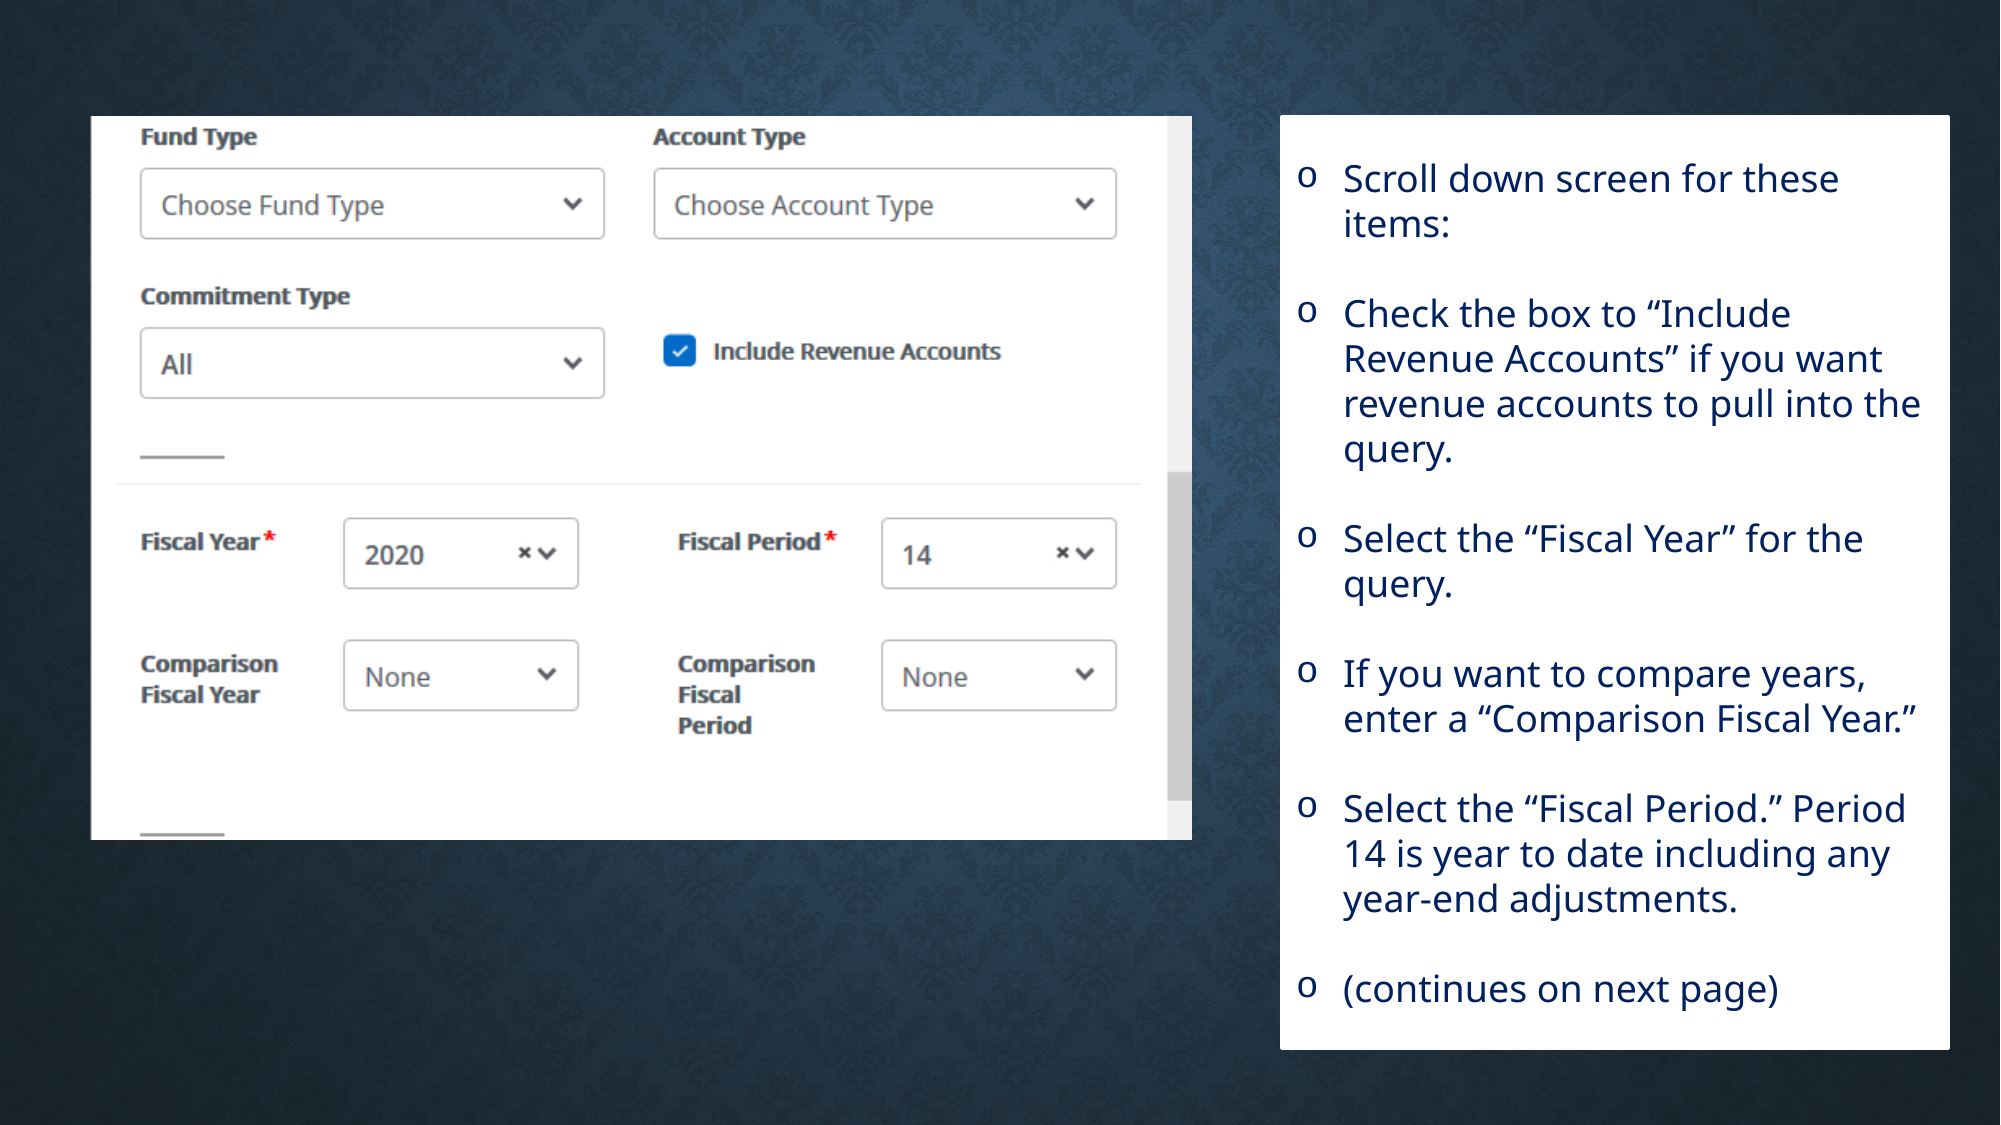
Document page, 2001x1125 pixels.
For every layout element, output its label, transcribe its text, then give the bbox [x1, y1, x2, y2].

text_box Scroll down screen for these items: Check the box to “Include Revenue Accounts” if you want revenue accounts to pull into the query. Select the “Fiscal Year” for the query. If you want to compare years, enter a “Comparison Fiscal Year.” Select the “Fiscal Period.” Period 14 is year to date including any year-end adjustments. (continues on next page) [1280, 115, 1950, 1050]
picture [89, 115, 1193, 841]
